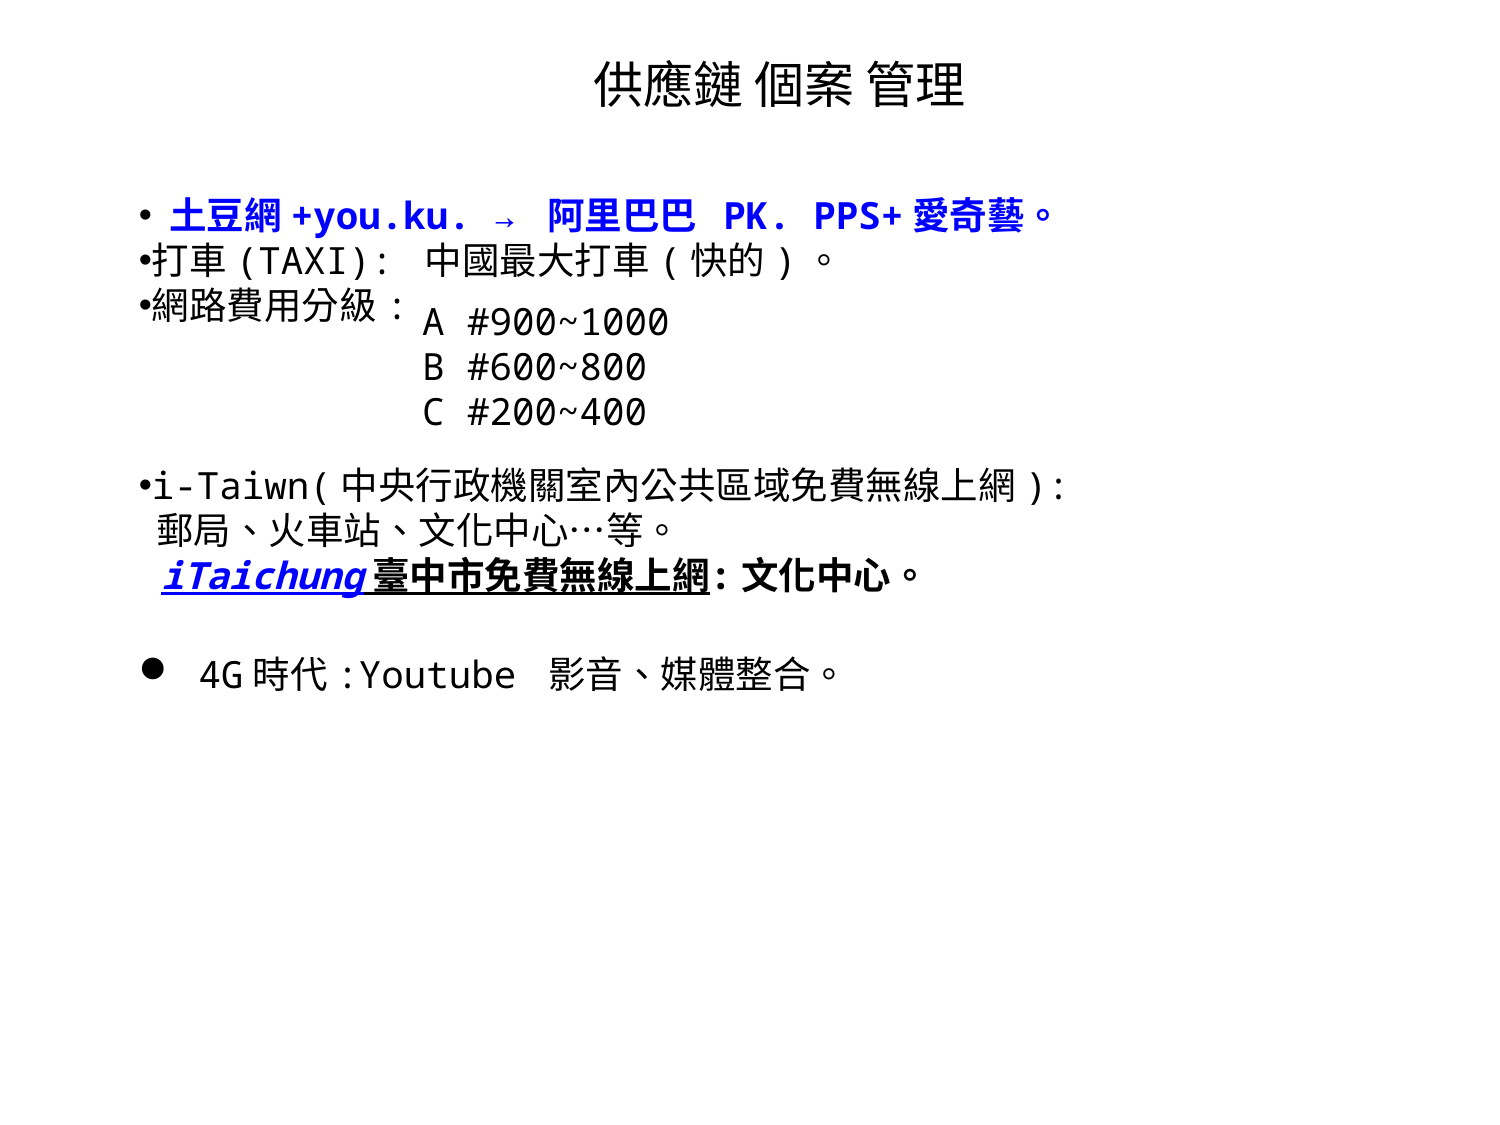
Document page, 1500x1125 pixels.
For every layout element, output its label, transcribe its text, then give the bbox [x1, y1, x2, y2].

text_box 土豆網+you.ku. → 阿里巴巴 PK. PPS+愛奇藝。 打車(TAXI): 中國最大打車(快的)。 網路費用分級: i-Taiwn(中央行政機關室內公共區域免費無線上網): 郵局、火車站、文化中心…等。 iTaichung 臺中市免費無線上網:文化中心。 4G時代:Youtube 影音、媒體整合。 [123, 184, 1306, 749]
text_box 供應鏈 個案 管理 [336, 46, 1223, 122]
text_box A #900~1000 B #600~800 C #200~400 [407, 290, 798, 441]
